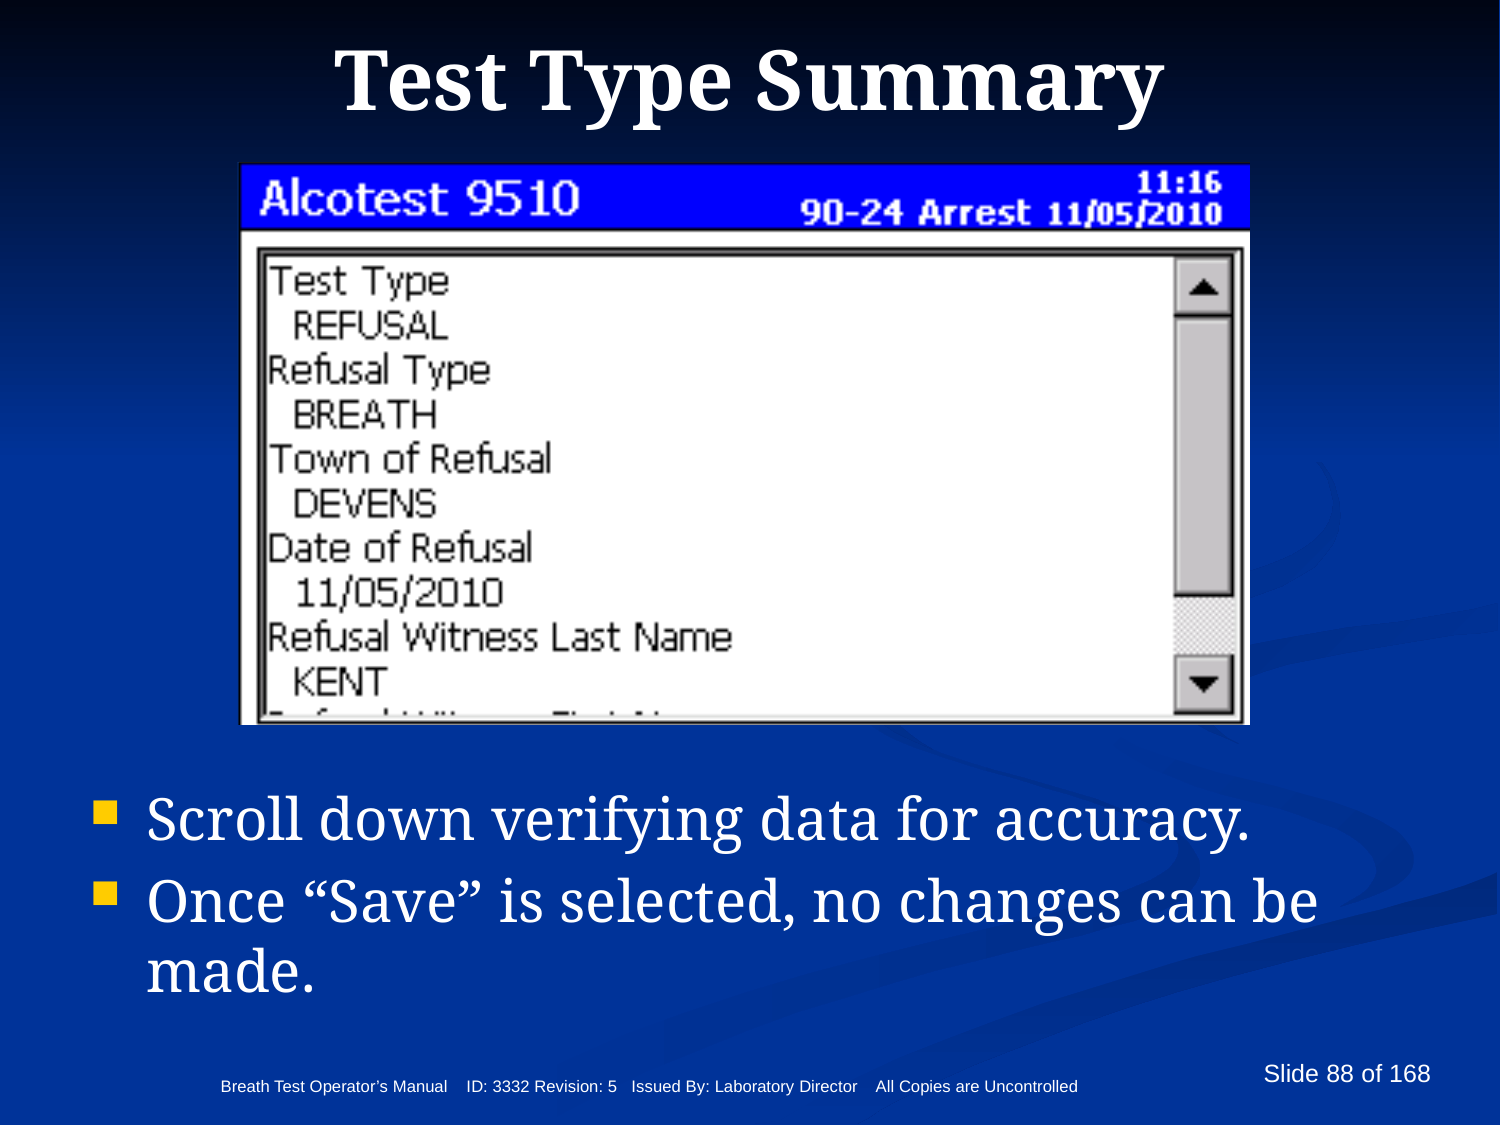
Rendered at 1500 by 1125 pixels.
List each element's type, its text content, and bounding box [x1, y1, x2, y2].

title Test Type Summary [74, 24, 1426, 131]
list Scroll down verifying data for accuracy. Once “Save” is selected, no changes can be made. [74, 774, 1426, 1051]
picture [237, 162, 1251, 726]
footer Breath Test Operator’s Manual ID: 3332 Revision: 5 Issued By: Laboratory Director All Copies are Uncontrolled [74, 1024, 1226, 1104]
